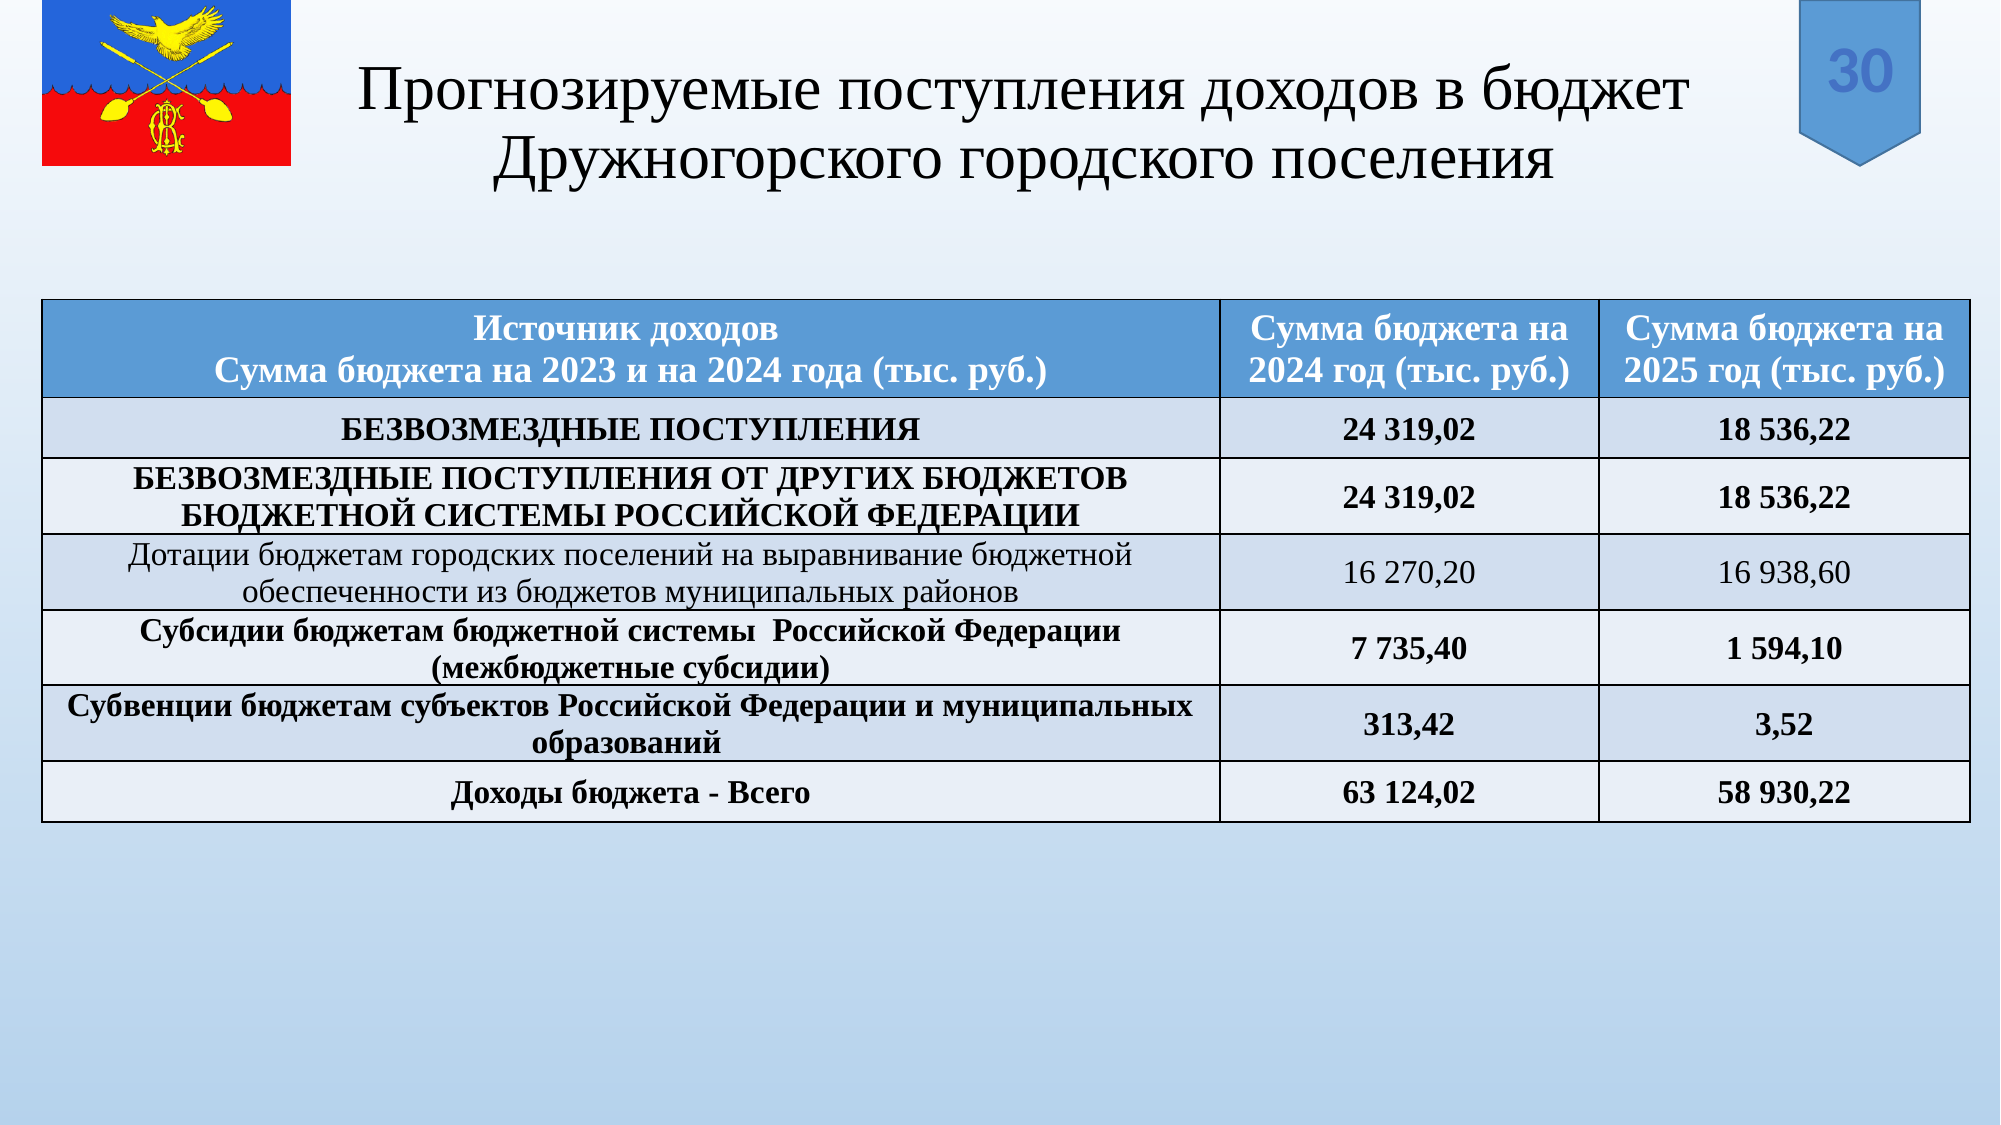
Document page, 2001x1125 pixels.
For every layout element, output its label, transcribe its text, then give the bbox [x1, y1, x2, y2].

table_cell 7 735,40 [1221, 611, 1598, 684]
table_cell 1 594,10 [1600, 611, 1969, 684]
table_cell Дотации бюджетам городских поселений на выравнивание бюджетной обеспеченности из бюджетов муниципальных районов [43, 535, 1219, 609]
table_cell Доходы бюджета - Всего [43, 762, 1219, 821]
title Прогнозируемые поступления доходов в бюджет Дружногорского городского поселения [315, 45, 1735, 200]
table_cell 18 536,22 [1600, 398, 1969, 457]
text_box 30 [1798, 0, 1921, 167]
table_cell 63 124,02 [1221, 762, 1598, 821]
table_header Источник доходов Сумма бюджета на 2023 и на 2024 года (тыс. руб.) [43, 300, 1219, 397]
table_cell 18 536,22 [1600, 459, 1969, 533]
table_cell 24 319,02 [1221, 459, 1598, 533]
table_cell 16 270,20 [1221, 535, 1598, 609]
table_header Сумма бюджета на 2024 год (тыс. руб.) [1221, 300, 1598, 397]
table_cell 16 938,60 [1600, 535, 1969, 609]
table_cell БЕЗВОЗМЕЗДНЫЕ ПОСТУПЛЕНИЯ [43, 398, 1219, 457]
table_cell 3,52 [1600, 686, 1969, 760]
table_cell 24 319,02 [1221, 398, 1598, 457]
picture [42, 0, 291, 166]
table_cell 58 930,22 [1600, 762, 1969, 821]
table_cell Субвенции бюджетам субъектов Российской Федерации и муниципальных образований [43, 686, 1219, 760]
table_cell Субсидии бюджетам бюджетной системы Российской Федерации (межбюджетные субсидии) [43, 611, 1219, 684]
table_header Сумма бюджета на 2025 год (тыс. руб.) [1600, 300, 1969, 397]
table_cell 313,42 [1221, 686, 1598, 760]
table_cell БЕЗВОЗМЕЗДНЫЕ ПОСТУПЛЕНИЯ ОТ ДРУГИХ БЮДЖЕТОВ БЮДЖЕТНОЙ СИСТЕМЫ РОССИЙСКОЙ ФЕДЕРАЦИИ [43, 459, 1219, 533]
